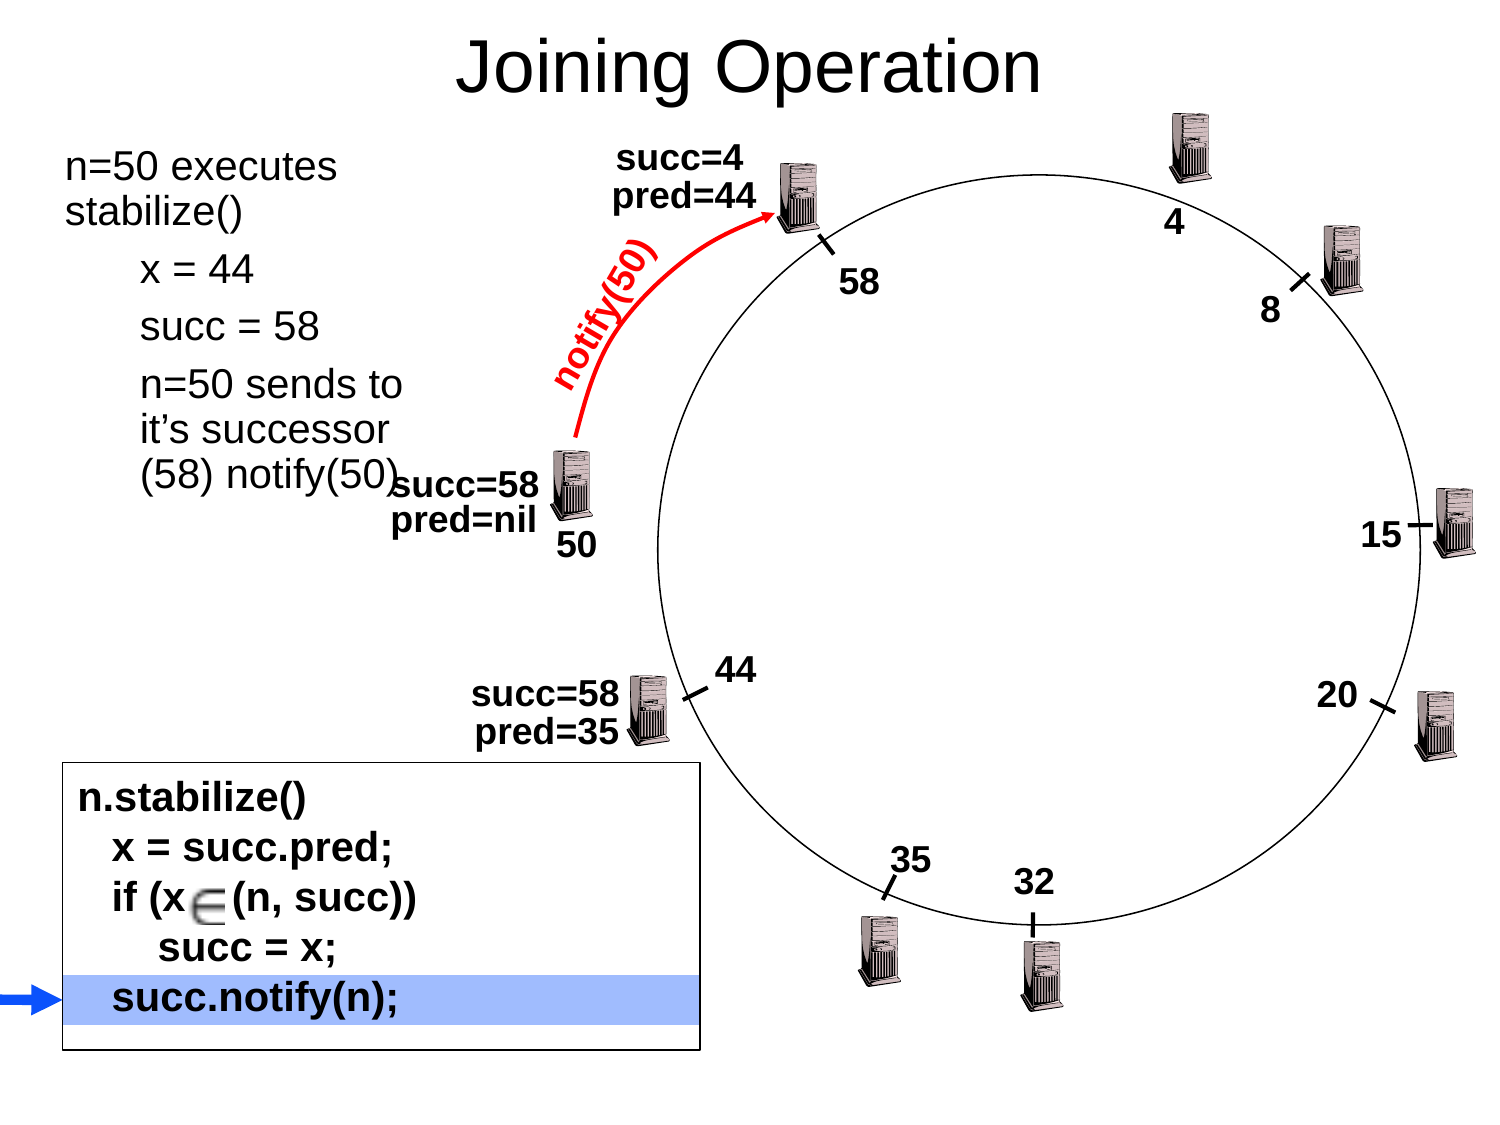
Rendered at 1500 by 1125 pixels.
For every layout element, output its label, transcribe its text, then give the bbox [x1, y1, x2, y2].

picture [776, 162, 821, 235]
picture [857, 915, 902, 988]
text_box 15 [1345, 502, 1418, 563]
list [549, 449, 594, 523]
text_box n=50 executes stabilize() x = 44 succ = 58 n=50 sends to it’s successor (58) notify(50) [50, 137, 475, 600]
picture [1432, 487, 1477, 560]
text_box succ=58 [375, 452, 545, 512]
text_box 58 [823, 249, 896, 310]
text_box pred=44 [596, 163, 772, 211]
picture [1413, 690, 1459, 763]
picture [1168, 112, 1213, 185]
picture [626, 674, 671, 748]
text_box succ=4 [600, 125, 759, 163]
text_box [187, 887, 226, 926]
text_box 4 [1148, 189, 1200, 250]
text_box 20 [1301, 662, 1374, 723]
text_box n.stabilize() x = succ.pred; if (x (n, succ)) succ = x; succ.notify(n); [62, 762, 700, 1050]
title Joining Operation [162, 24, 1338, 113]
text_box [780, 174, 1421, 921]
picture [1320, 224, 1365, 298]
text_box 8 [1245, 277, 1297, 338]
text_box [569, 212, 776, 438]
text_box [324, 424, 1100, 993]
picture [1020, 940, 1065, 1013]
